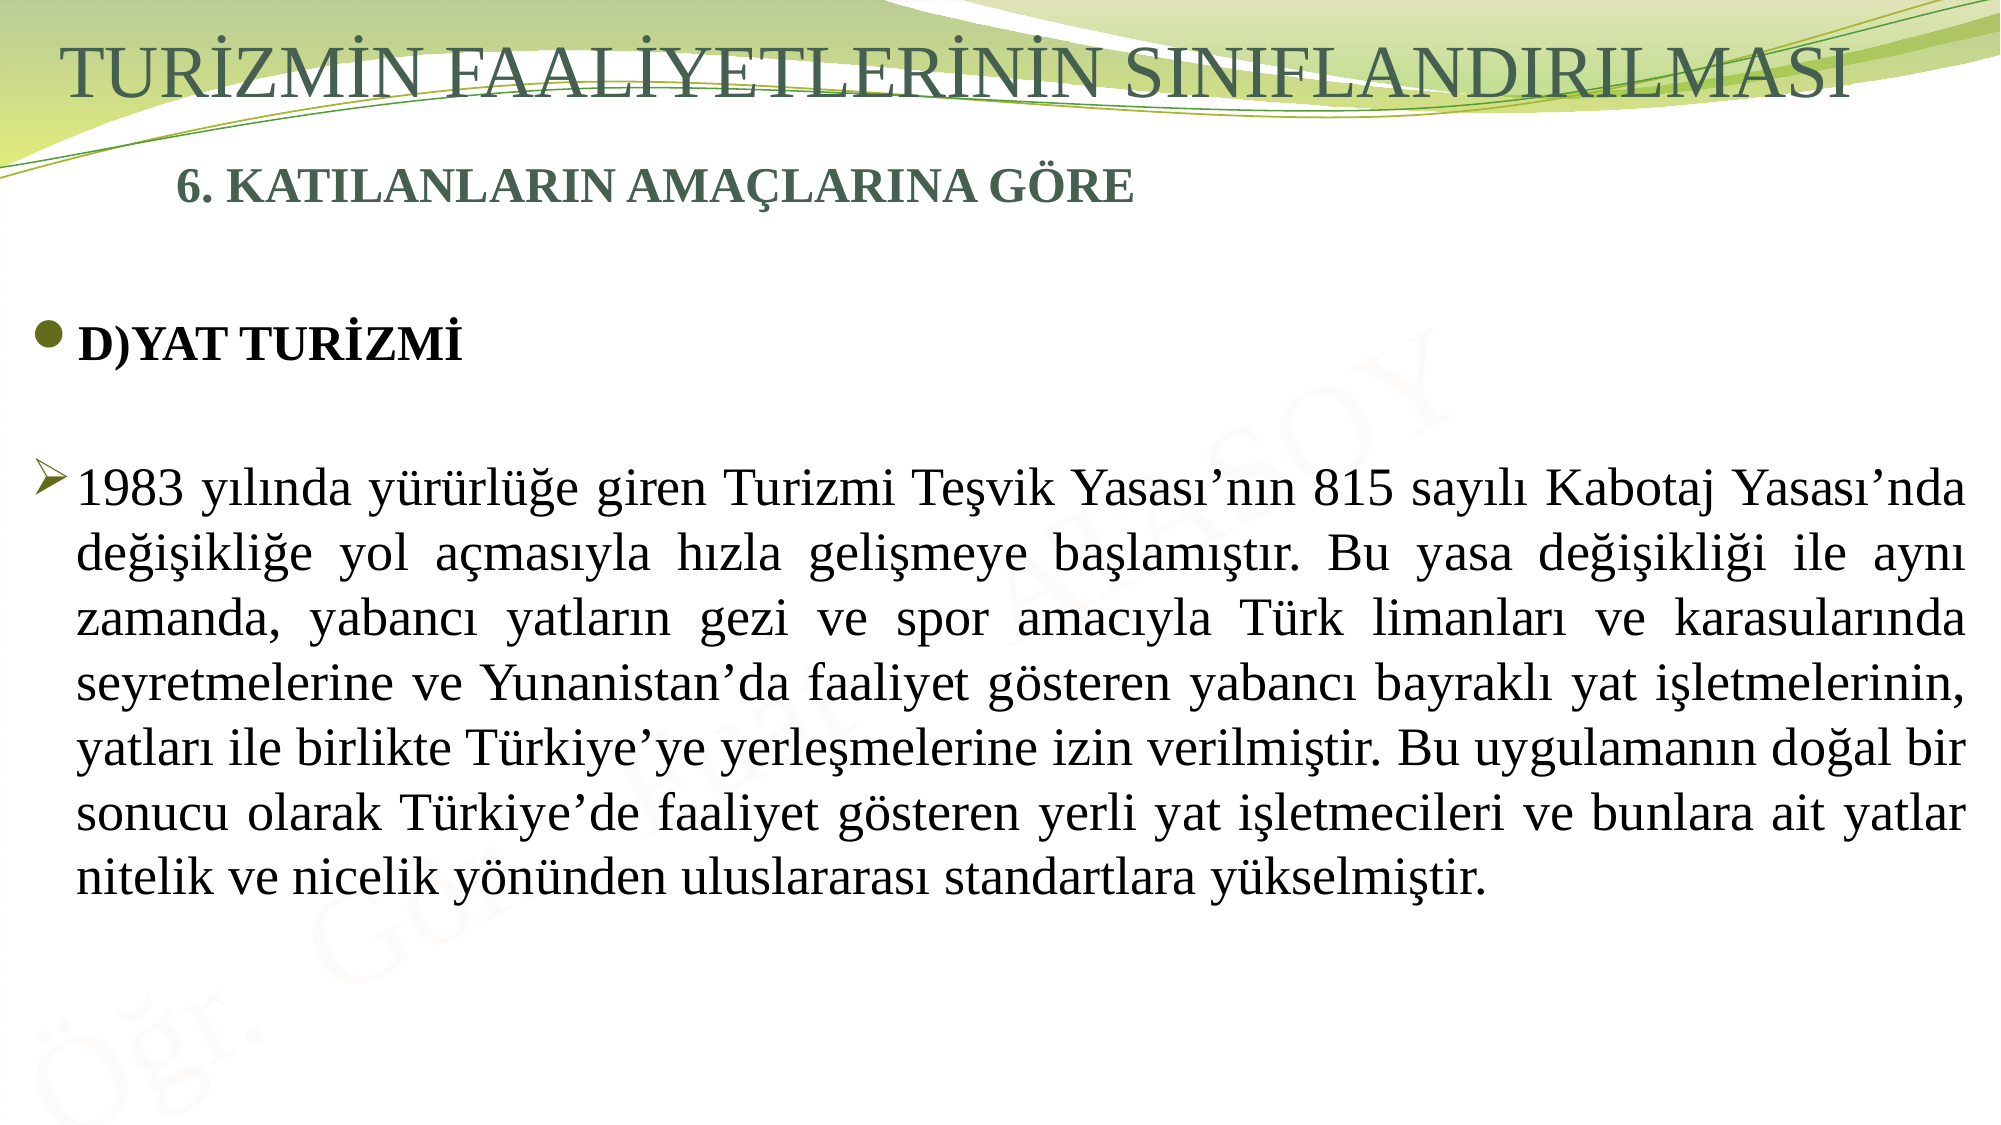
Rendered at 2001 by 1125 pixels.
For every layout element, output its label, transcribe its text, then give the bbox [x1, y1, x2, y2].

list D)YAT TURİZMİ 1983 yılında yürürlüğe giren Turizmi Teşvik Yasası’nın 815 sayılı Kabotaj Yasası’nda değişikliğe yol açmasıyla hızla gelişmeye başlamıştır. Bu yasa değişikliği ile aynı zamanda, yabancı yatların gezi ve spor amacıyla Türk limanları ve karasularında seyretmelerine ve Yunanistan’da faaliyet gösteren yabancı bayraklı yat işletmelerinin, yatları ile birlikte Türkiye’ye yerleşmelerine izin verilmiştir. Bu uygulamanın doğal bir sonucu olarak Türkiye’de faaliyet gösteren yerli yat işletmecileri ve bunlara ait yatlar nitelik ve nicelik yönünden uluslararası standartlara yükselmiştir. [16, 303, 1984, 1125]
text_box 6. KATILANLARIN AMAÇLARINA GÖRE [176, 140, 2000, 213]
title TURİZMİN FAALİYETLERİNİN SINIFLANDIRILMASI [59, 5, 1916, 113]
